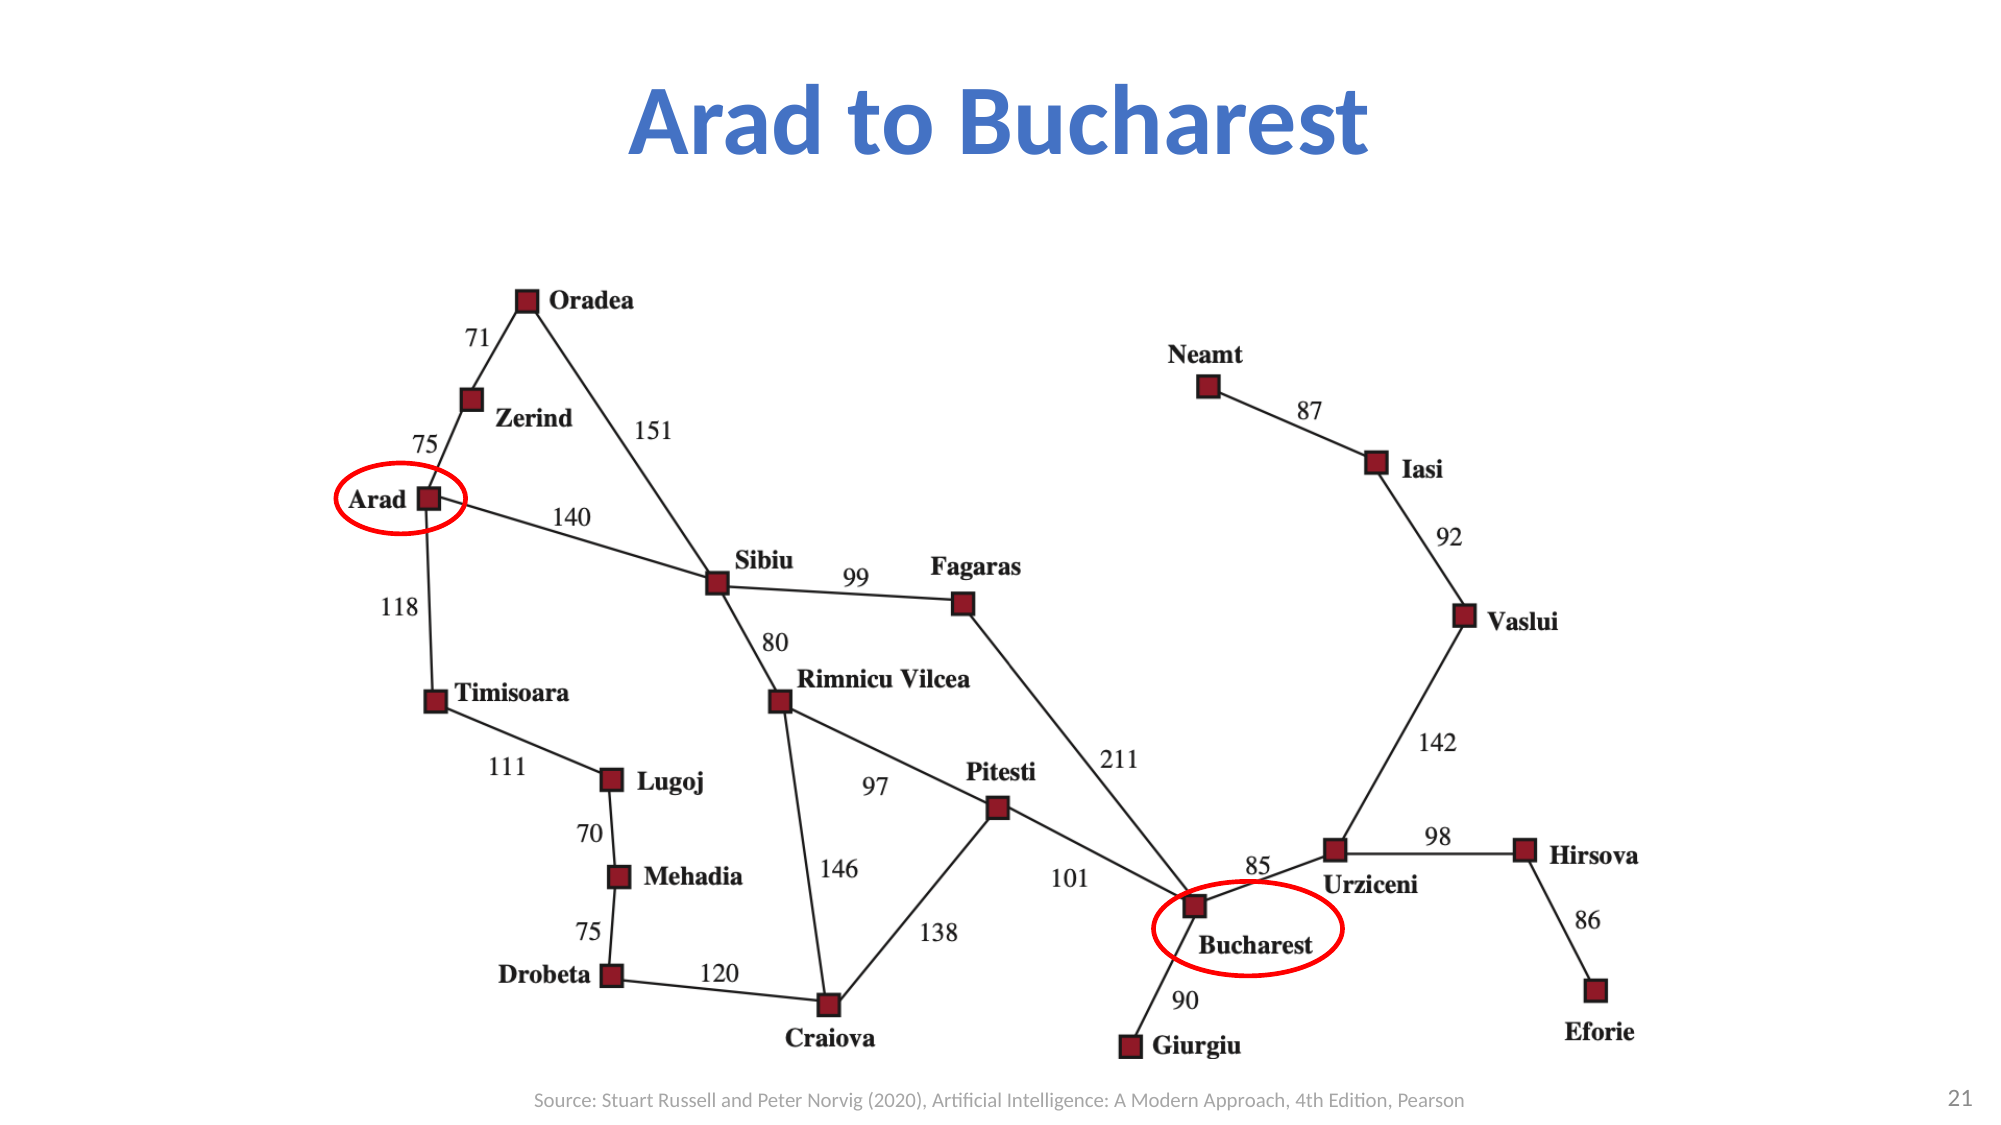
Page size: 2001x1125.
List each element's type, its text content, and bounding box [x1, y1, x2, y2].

title Arad to Bucharest [291, 20, 1709, 209]
slide_number 21 [1830, 1076, 1989, 1116]
text_box [334, 482, 341, 514]
picture [341, 269, 1659, 1083]
text_box Source: Stuart Russell and Peter Norvig (2020), Artificial Intelligence: A Modern Approach, 4th Edition, Pearson [427, 1083, 1573, 1119]
